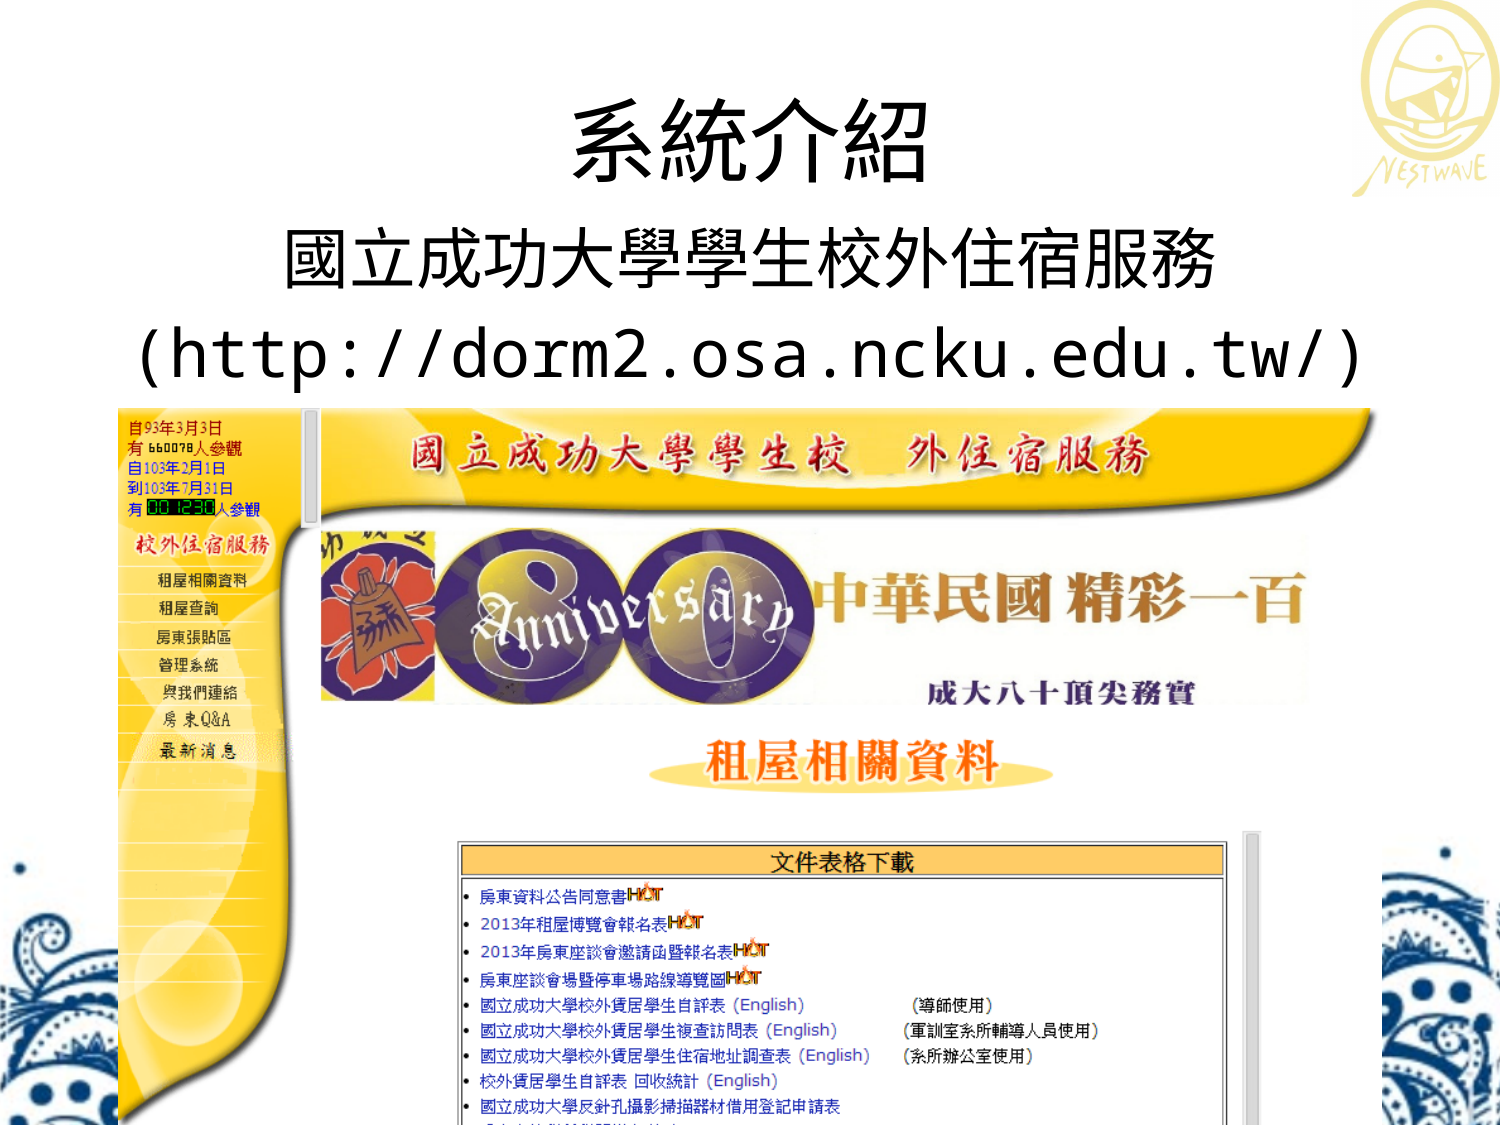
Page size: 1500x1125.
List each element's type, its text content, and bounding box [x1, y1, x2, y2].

picture [1352, 0, 1500, 197]
picture [0, 408, 1500, 1125]
list 國立成功大學學生校外住宿服務 (http://dorm2.osa.ncku.edu.tw/) [75, 209, 1425, 953]
title 系統介紹 [75, 45, 1425, 209]
